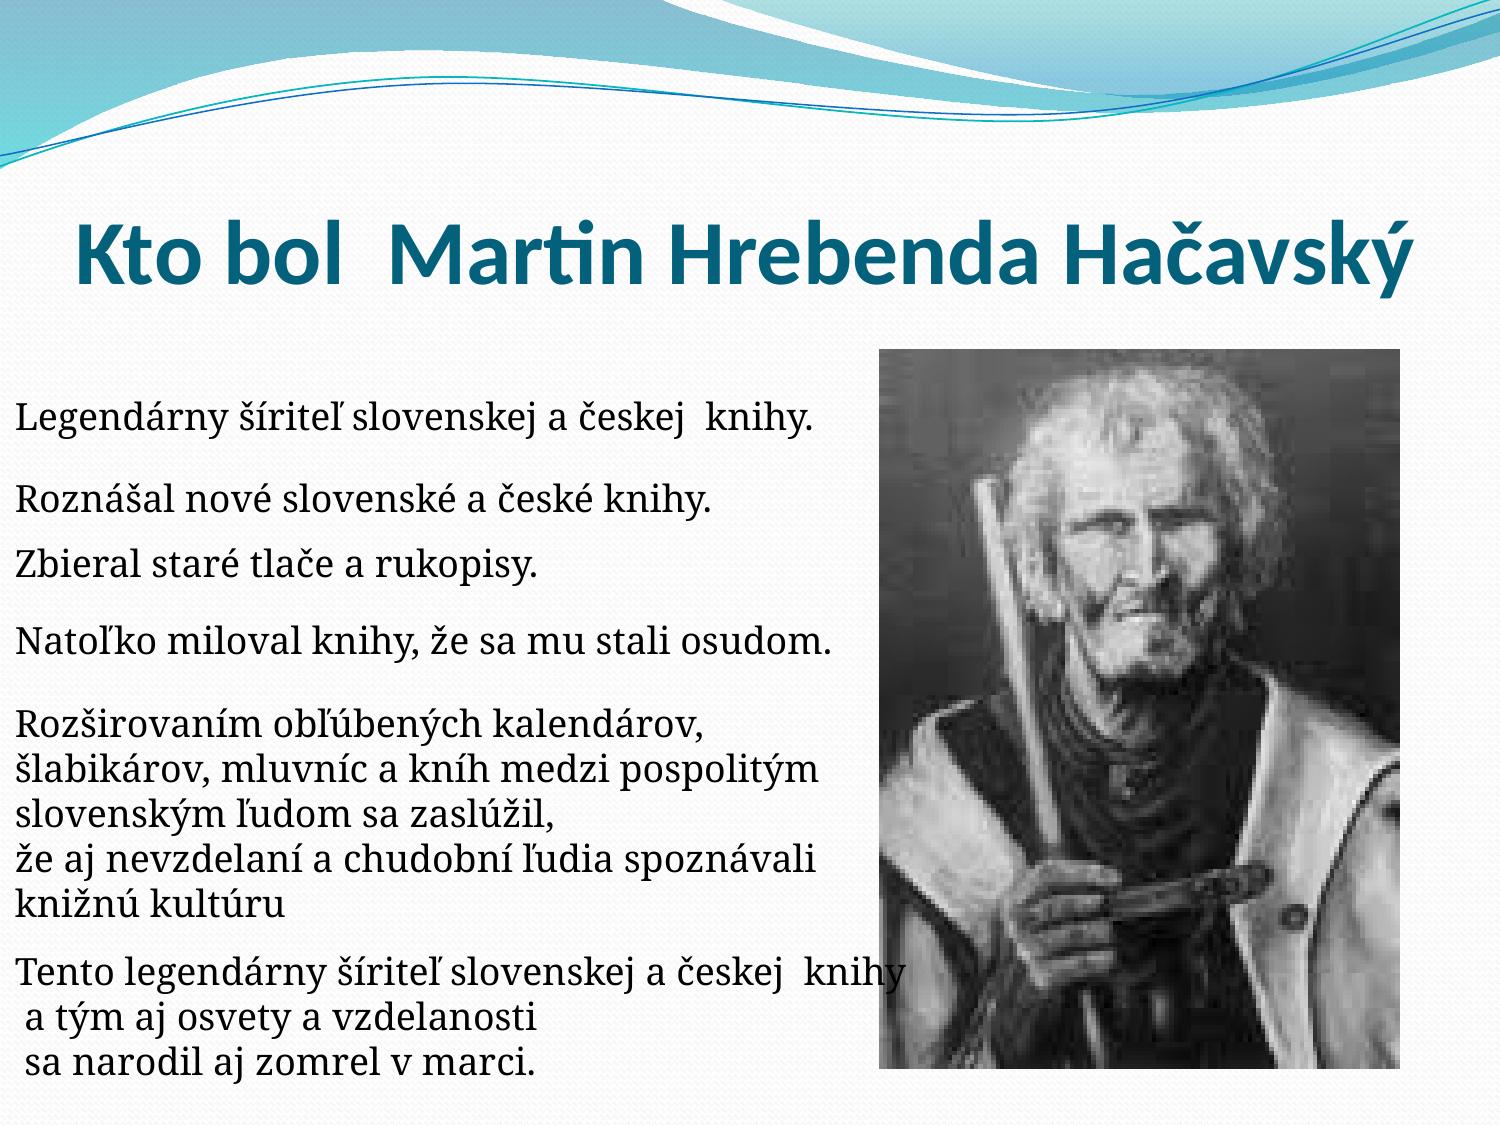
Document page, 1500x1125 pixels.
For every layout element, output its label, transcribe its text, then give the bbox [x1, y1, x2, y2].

text_box Rozširovaním obľúbených kalendárov, šlabikárov, mluvníc a kníh medzi pospolitým slovenským ľudom sa zaslúžil, že aj nevzdelaní a chudobní ľudia spoznávali knižnú kultúru [0, 692, 872, 933]
text_box Legendárny šíriteľ slovenskej a českej knihy. [0, 385, 872, 446]
text_box Roznášal nové slovenské a české knihy. [0, 467, 872, 528]
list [879, 349, 1400, 1069]
text_box Natoľko miloval knihy, že sa mu stali osudom. [0, 609, 872, 670]
text_box Zbieral staré tlače a rukopisy. [0, 532, 872, 592]
title Kto bol Martin Hrebenda Hačavský [74, 66, 1426, 304]
text_box Tento legendárny šíriteľ slovenskej a českej knihy a tým aj osvety a vzdelanosti sa narodil aj zomrel v marci. [0, 940, 1125, 1091]
